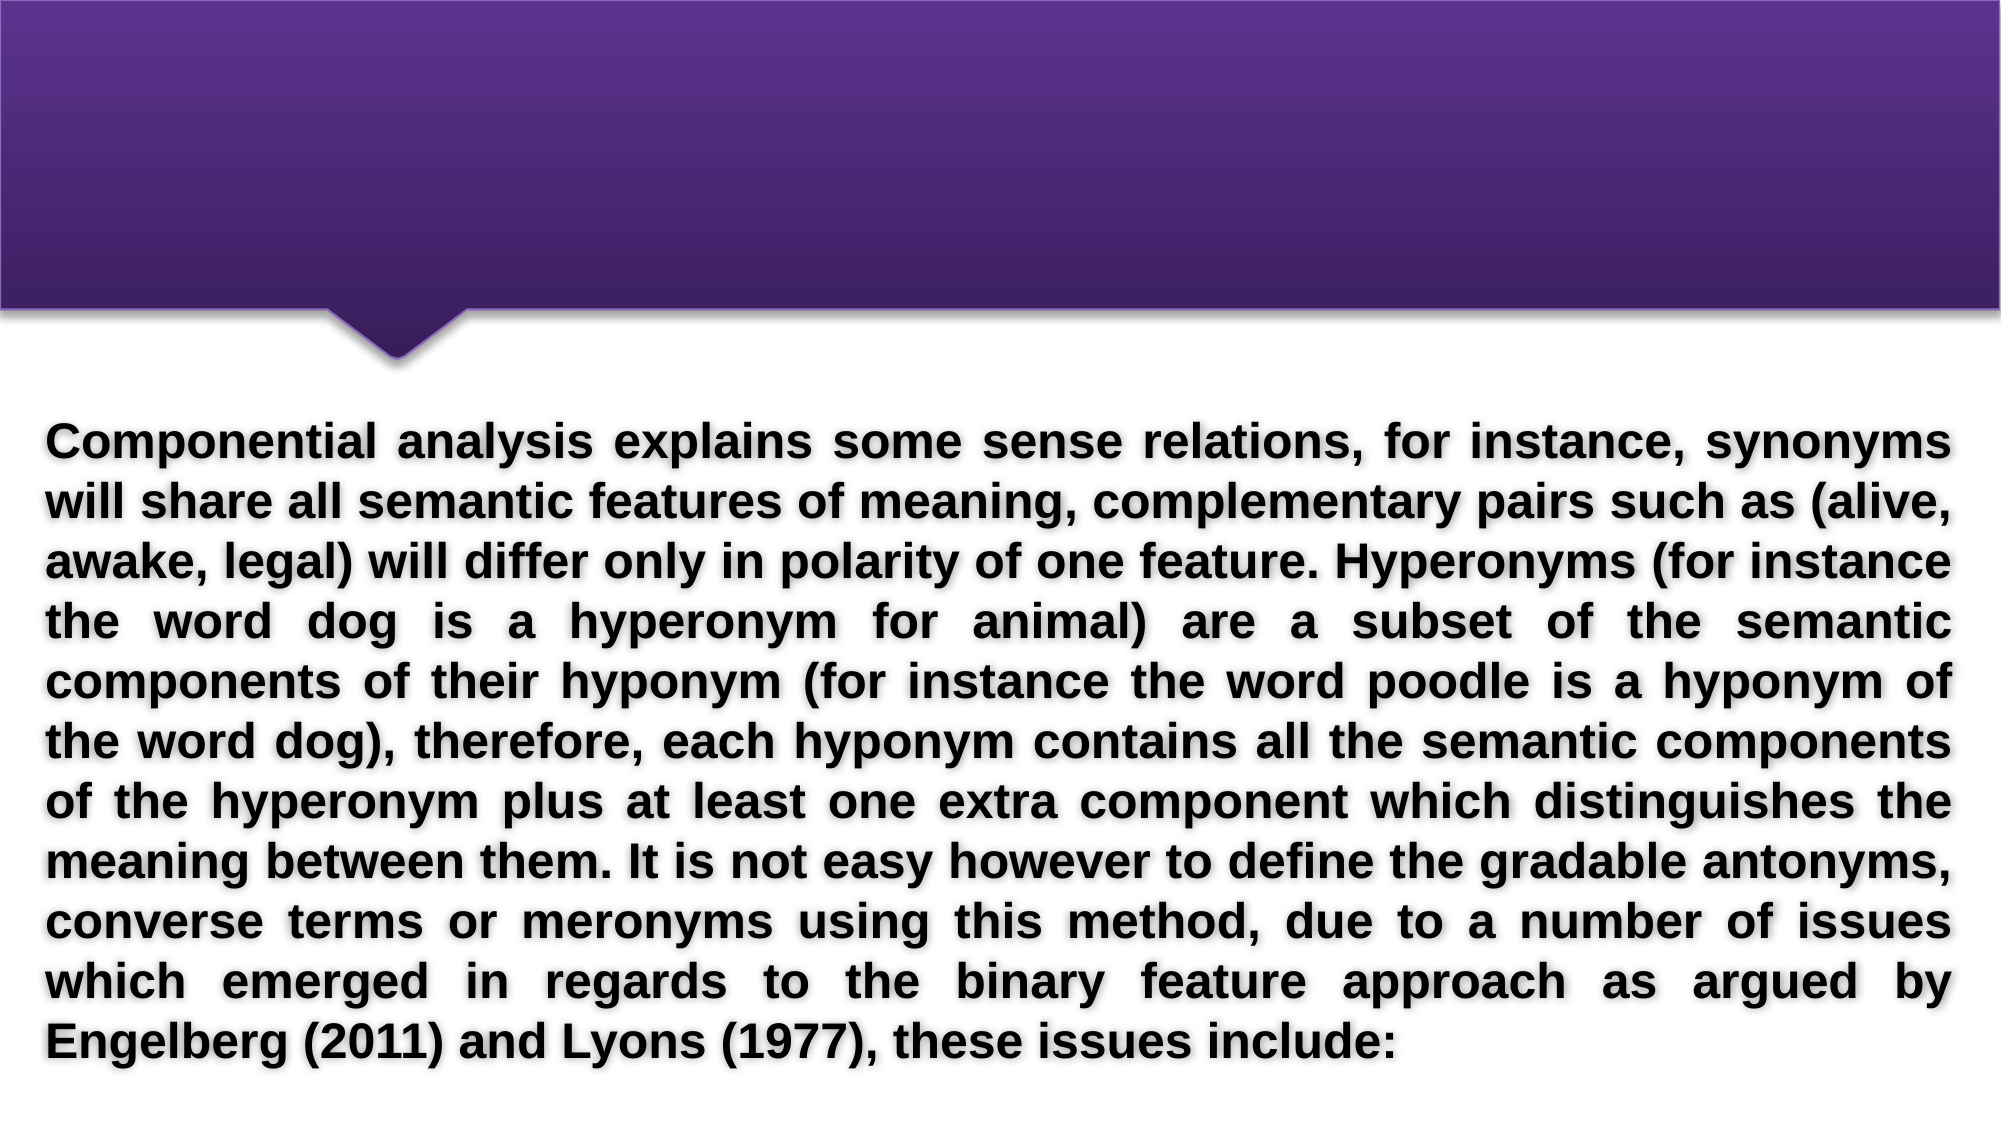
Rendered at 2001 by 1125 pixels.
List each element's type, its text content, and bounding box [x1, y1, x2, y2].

list Componential analysis explains some sense relations, for instance, synonyms will share all semantic features of meaning, complementary pairs such as (alive, awake, legal) will differ only in polarity of one feature. Hyperonyms (for instance the word dog is a hyperonym for animal) are a subset of the semantic components of their hyponym (for instance the word poodle is a hyponym of the word dog), therefore, each hyponym contains all the semantic components of the hyperonym plus at least one extra component which distinguishes the meaning between them. It is not easy however to define the gradable antonyms, converse terms or meronyms using this method, due to a number of issues which emerged in regards to the binary feature approach as argued by Engelberg (2011) and Lyons (1977), these issues include: [30, 401, 1969, 1087]
